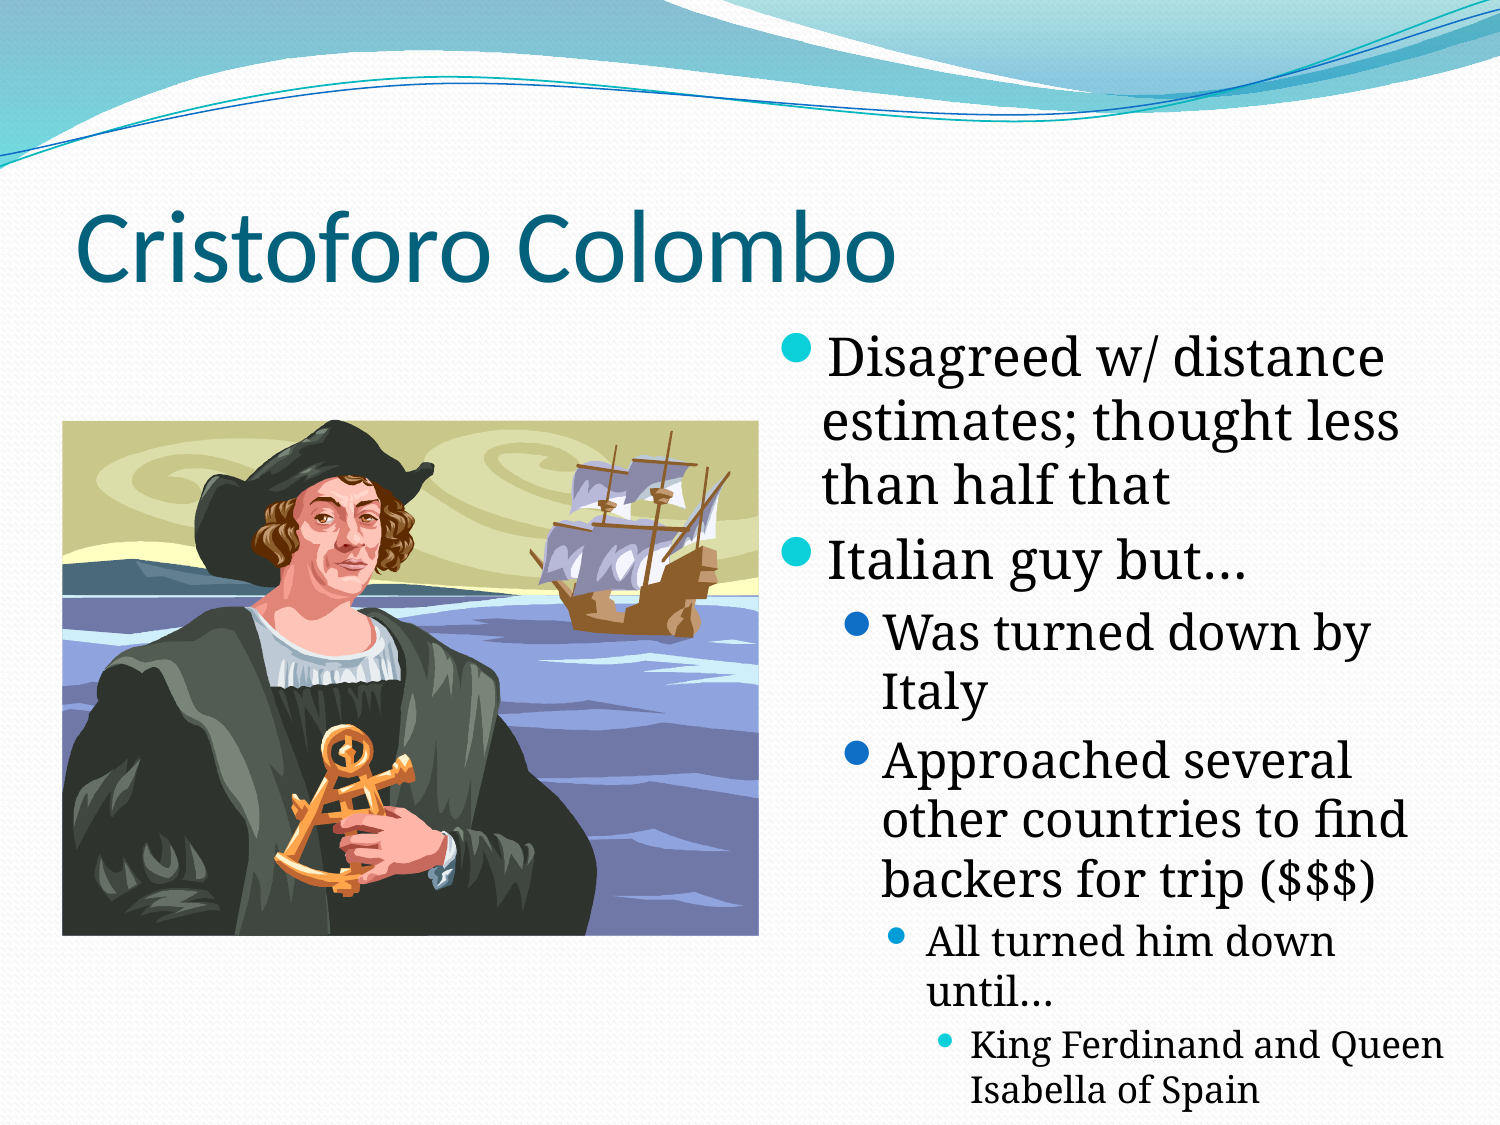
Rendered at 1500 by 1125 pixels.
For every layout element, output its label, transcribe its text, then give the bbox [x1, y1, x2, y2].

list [62, 412, 767, 944]
list Disagreed w/ distance estimates; thought less than half that Italian guy but… Was turned down by Italy Approached several other countries to find backers for trip ($$$) All turned him down until… King Ferdinand and Queen Isabella of Spain [762, 314, 1463, 1125]
title Cristoforo Colombo [75, 115, 1425, 303]
